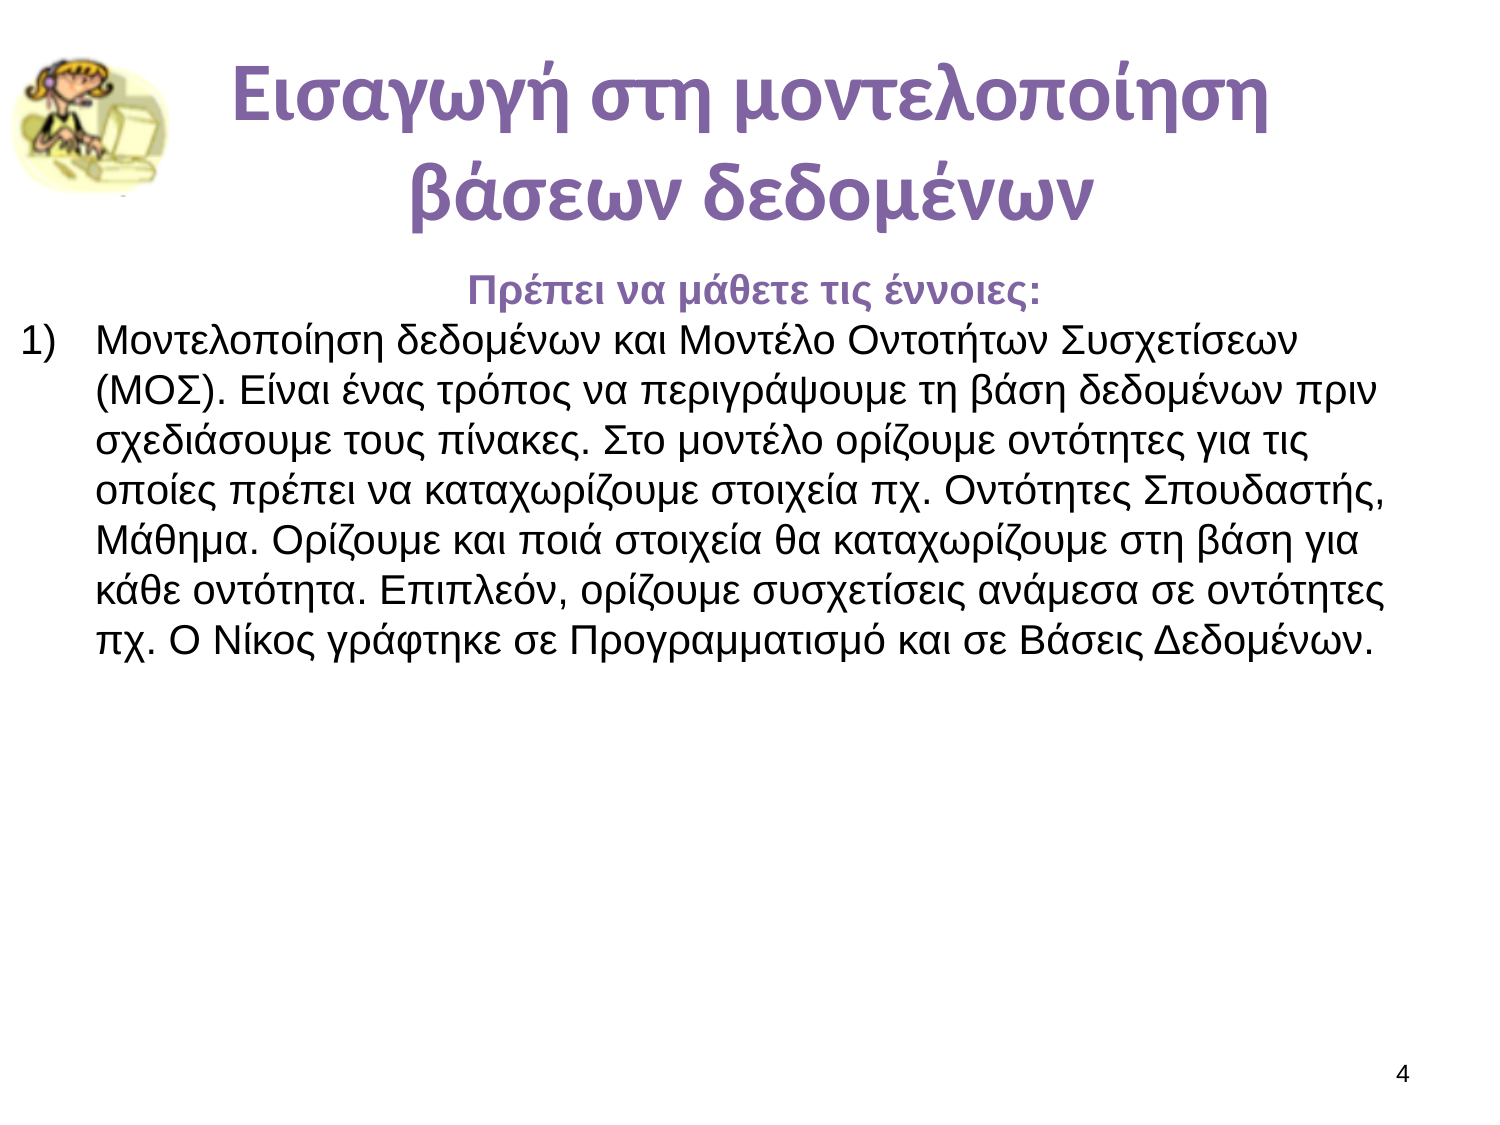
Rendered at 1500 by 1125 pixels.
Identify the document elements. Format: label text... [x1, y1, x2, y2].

slide_number 3 [1074, 1042, 1425, 1103]
text_box Πρέπει να μάθετε τις έννοιες: Μοντελοποίηση δεδομένων και Μοντέλο Οντοτήτων Συσχετίσεων (ΜΟΣ). Είναι ένας τρόπος να περιγράψουμε τη βάση δεδομένων πριν σχεδιάσουμε τους πίνακες. Στο μοντέλο ορίζουμε οντότητες για τις οποίες πρέπει να καταχωρίζουμε στοιχεία πχ. Οντότητες Σπουδαστής, Μάθημα. Ορίζουμε και ποιά στοιχεία θα καταχωρίζουμε στη βάση για κάθε οντότητα. Επιπλεόν, ορίζουμε συσχετίσεις ανάμεσα σε οντότητες πχ. Ο Νίκος γράφτηκε σε Προγραμματισμό και σε Βάσεις Δεδομένων. [0, 255, 1447, 721]
picture [5, 47, 182, 197]
title Εισαγωγή στη μοντελοποίηση βάσεων δεδομένων [76, 19, 1427, 255]
